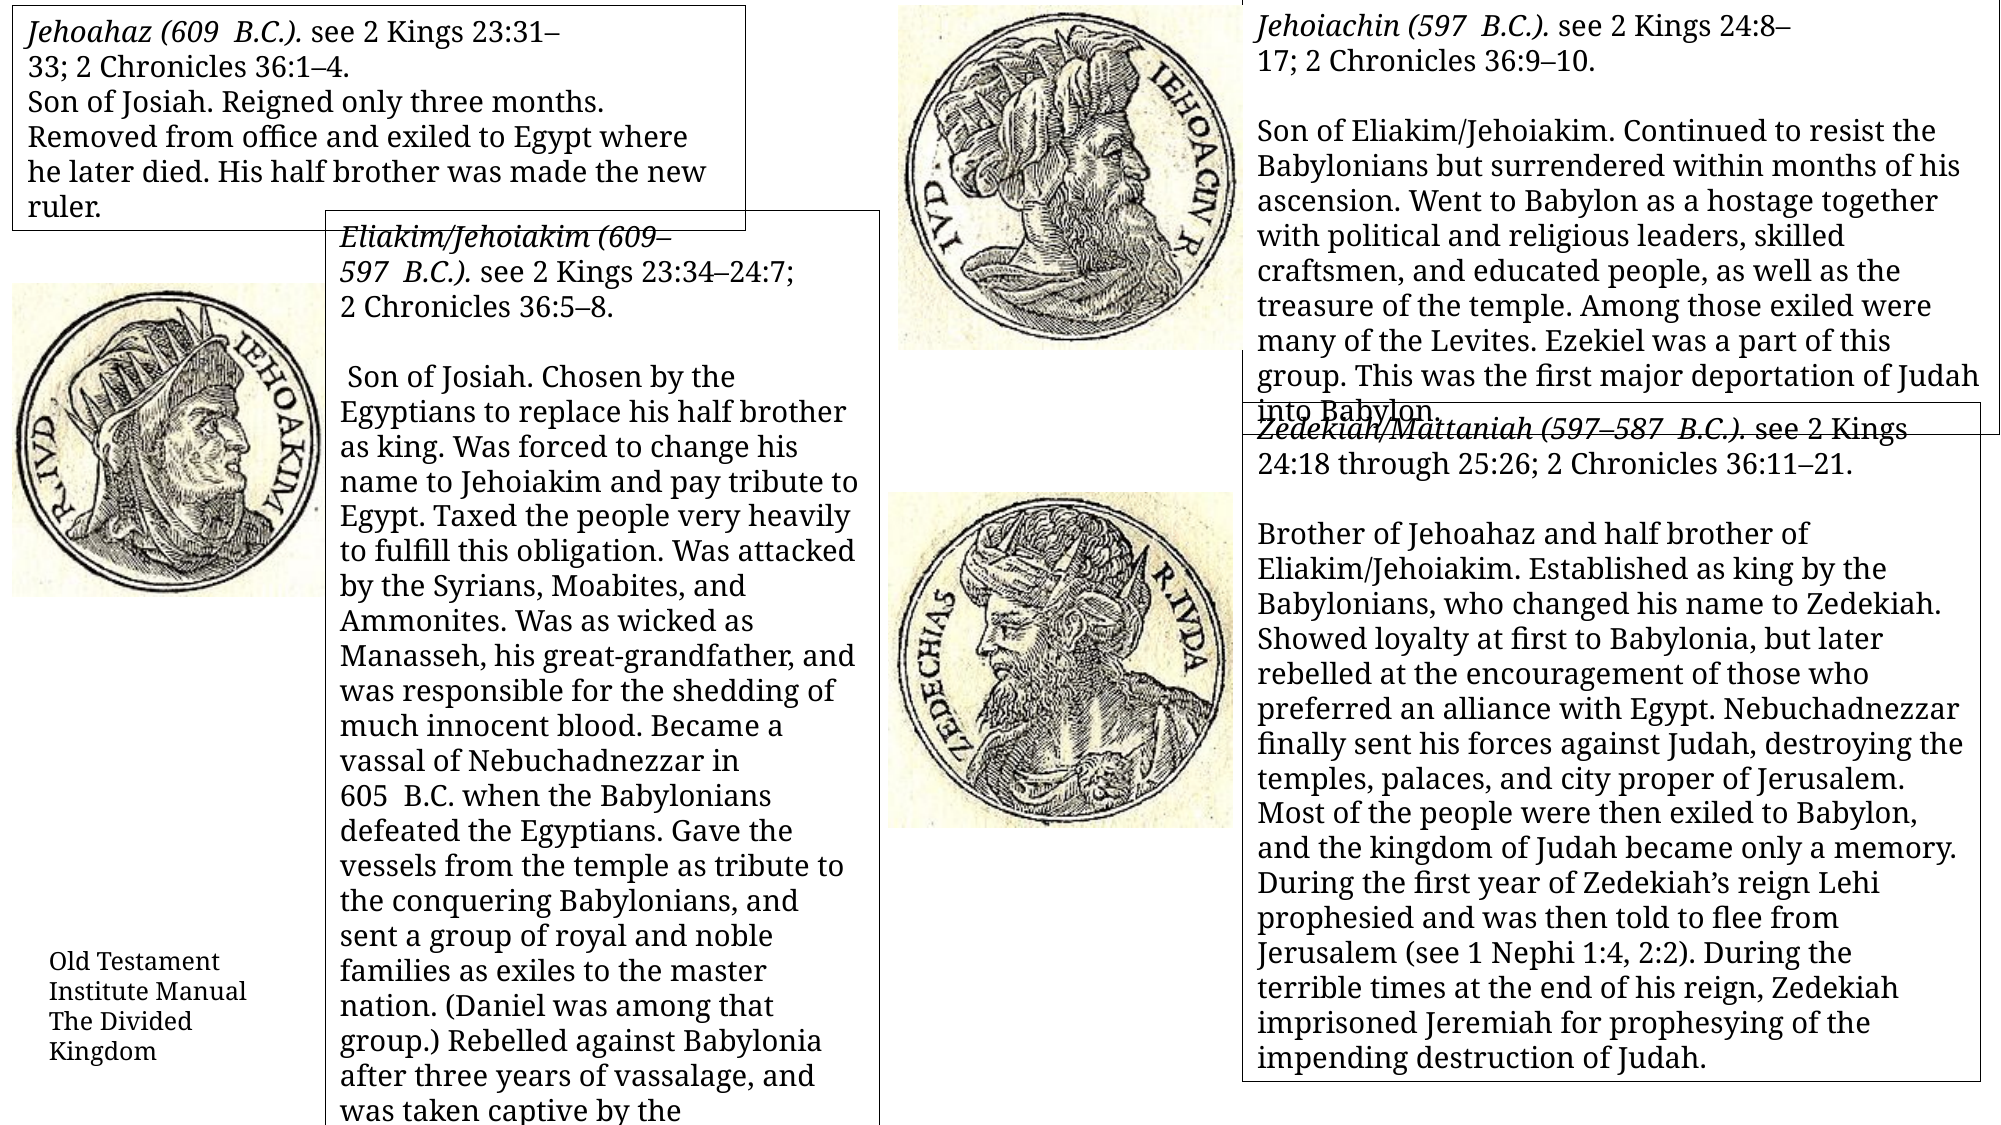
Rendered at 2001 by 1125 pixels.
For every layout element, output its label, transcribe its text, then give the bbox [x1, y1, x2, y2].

text_box Jehoiachin (597 B.C.). see 2 Kings 24:8–17; 2 Chronicles 36:9–10. Son of Eliakim/Jehoiakim. Continued to resist the Babylonians but surrendered within months of his ascension. Went to Babylon as a hostage together with political and religious leaders, skilled craftsmen, and educated people, as well as the treasure of the temple. Among those exiled were many of the Levites. Ezekiel was a part of this group. This was the first major deportation of Judah into Babylon. [1242, 0, 2000, 435]
text_box Jehoahaz (609 B.C.). see 2 Kings 23:31–33; 2 Chronicles 36:1–4. Son of Josiah. Reigned only three months. Removed from office and exiled to Egypt where he later died. His half brother was made the new ruler. [12, 5, 746, 231]
picture [888, 492, 1233, 828]
text_box Old Testament Institute Manual The Divided Kingdom [33, 938, 306, 1074]
picture [898, 5, 1243, 350]
text_box Zedekiah/Mattaniah (597–587 B.C.). see 2 Kings 24:18 through 25:26; 2 Chronicles 36:11–21. Brother of Jehoahaz and half brother of Eliakim/Jehoiakim. Established as king by the Babylonians, who changed his name to Zedekiah. Showed loyalty at first to Babylonia, but later rebelled at the encouragement of those who preferred an alliance with Egypt. Nebuchadnezzar finally sent his forces against Judah, destroying the temples, palaces, and city proper of Jerusalem. Most of the people were then exiled to Babylon, and the kingdom of Judah became only a memory. During the first year of Zedekiah’s reign Lehi prophesied and was then told to flee from Jerusalem (see 1 Nephi 1:4, 2:2). During the terrible times at the end of his reign, Zedekiah imprisoned Jeremiah for prophesying of the impending destruction of Judah. [1242, 402, 1981, 1082]
picture [12, 283, 326, 597]
text_box Eliakim/Jehoiakim (609–597 B.C.). see 2 Kings 23:34–24:7; 2 Chronicles 36:5–8. Son of Josiah. Chosen by the Egyptians to replace his half brother as king. Was forced to change his name to Jehoiakim and pay tribute to Egypt. Taxed the people very heavily to fulfill this obligation. Was attacked by the Syrians, Moabites, and Ammonites. Was as wicked as Manasseh, his great-grandfather, and was responsible for the shedding of much innocent blood. Became a vassal of Nebuchadnezzar in 605 B.C. when the Babylonians defeated the Egyptians. Gave the vessels from the temple as tribute to the conquering Babylonians, and sent a group of royal and noble families as exiles to the master nation. (Daniel was among that group.) Rebelled against Babylonia after three years of vassalage, and was taken captive by the Babylonians. Apparently killed while on his way to Babylon [325, 210, 880, 1125]
